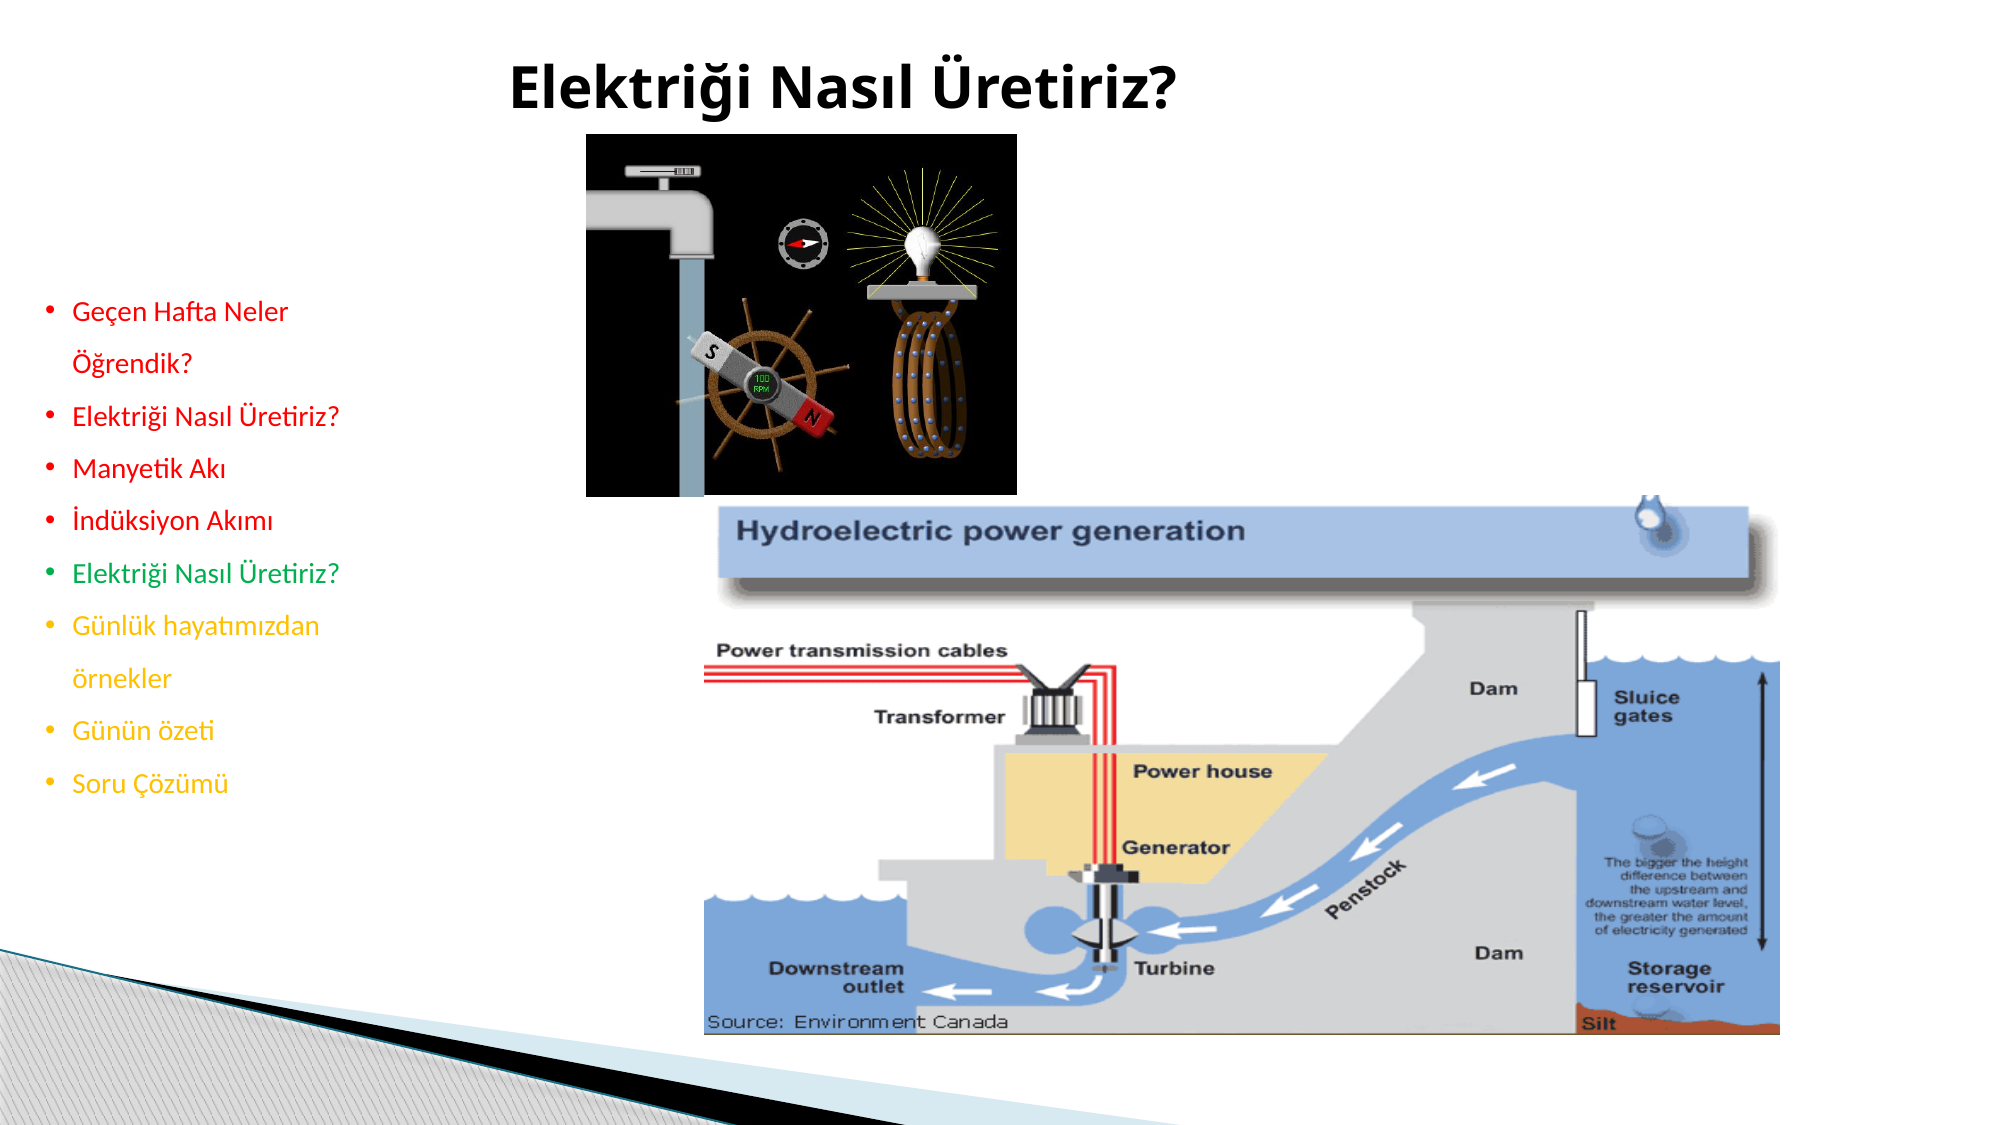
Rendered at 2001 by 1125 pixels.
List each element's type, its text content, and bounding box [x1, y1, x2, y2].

text_box Geçen Hafta Neler Öğrendik? Elektriği Nasıl Üretiriz? Manyetik Akı İndüksiyon Akımı Elektriği Nasıl Üretiriz? Günlük hayatımızdan örnekler Günün özeti Soru Çözümü [30, 267, 411, 807]
picture [586, 134, 1780, 1036]
text_box Elektriği Nasıl Üretiriz? [493, 43, 1398, 128]
